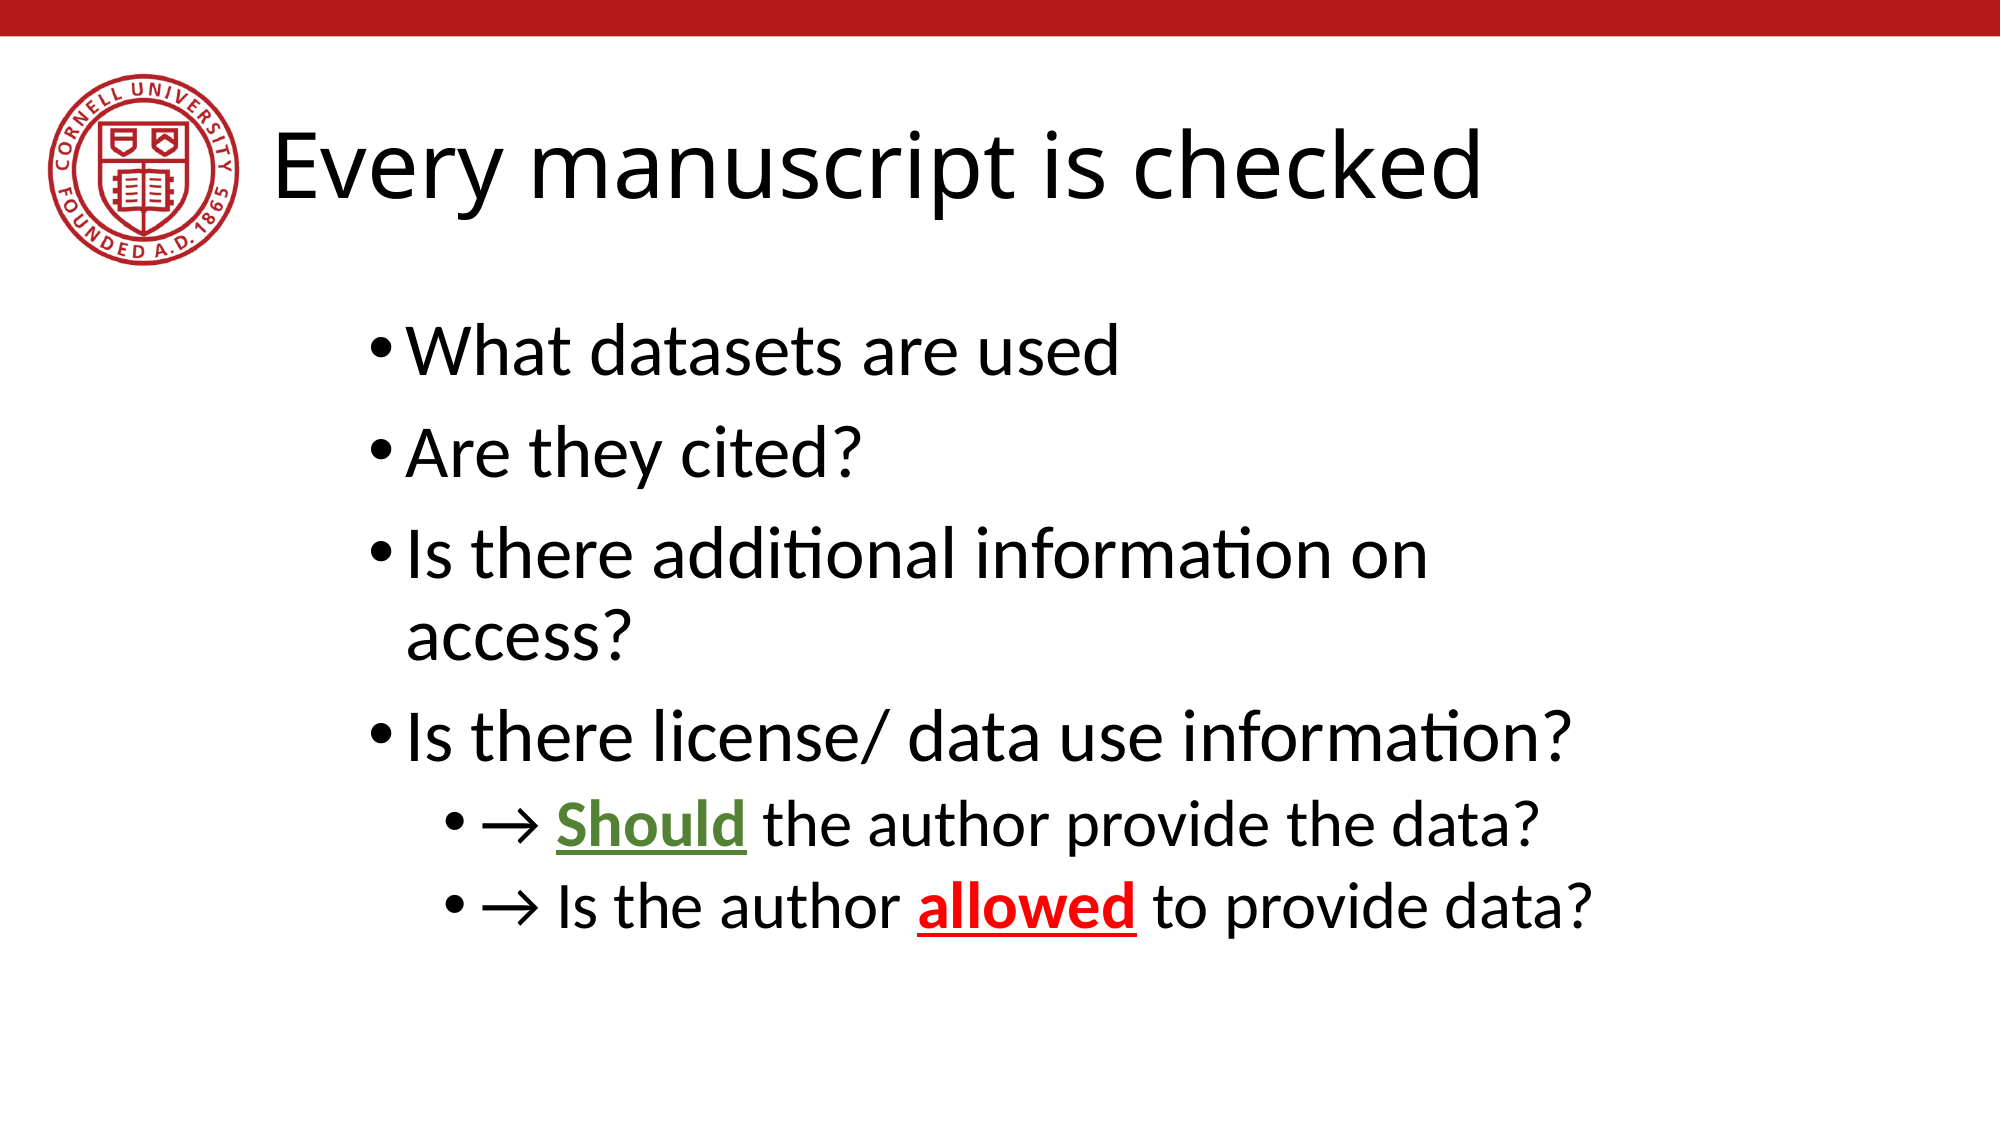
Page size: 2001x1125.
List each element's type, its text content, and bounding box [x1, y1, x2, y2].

picture [39, 65, 255, 274]
list What datasets are used Are they cited? Is there additional information on access? Is there license/ data use information? → Should the author provide the data? → Is the author allowed to provide data? [353, 303, 1647, 1017]
title Every manuscript is checked [255, 59, 1860, 278]
